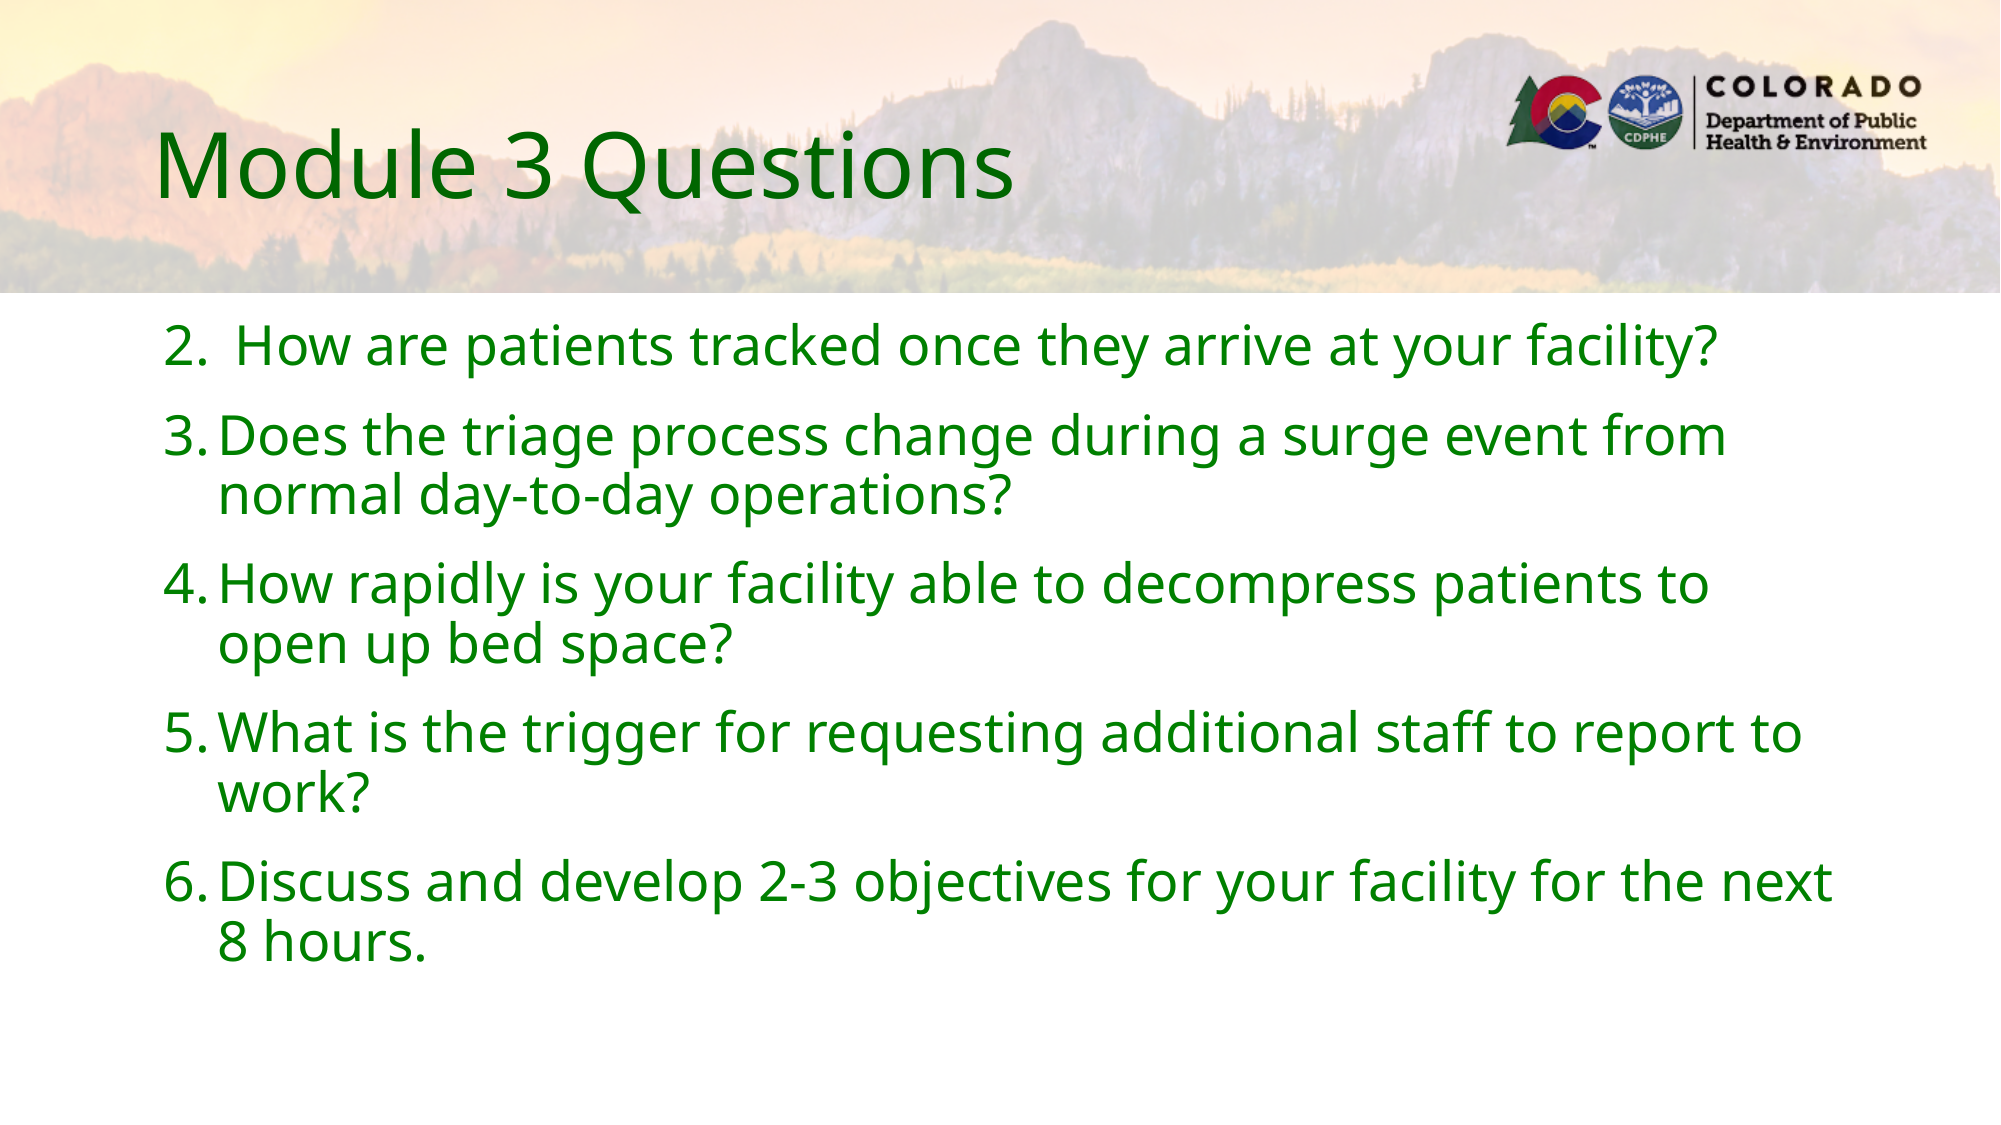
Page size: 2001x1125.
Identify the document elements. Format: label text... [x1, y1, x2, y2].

list How are patients tracked once they arrive at your facility? Does the triage process change during a surge event from normal day-to-day operations? How rapidly is your facility able to decompress patients to open up bed space? What is the trigger for requesting additional staff to report to work? Discuss and develop 2-3 objectives for your facility for the next 8 hours. [148, 310, 1874, 988]
title Module 3 Questions [137, 59, 1863, 278]
picture [1863, 59, 1939, 161]
